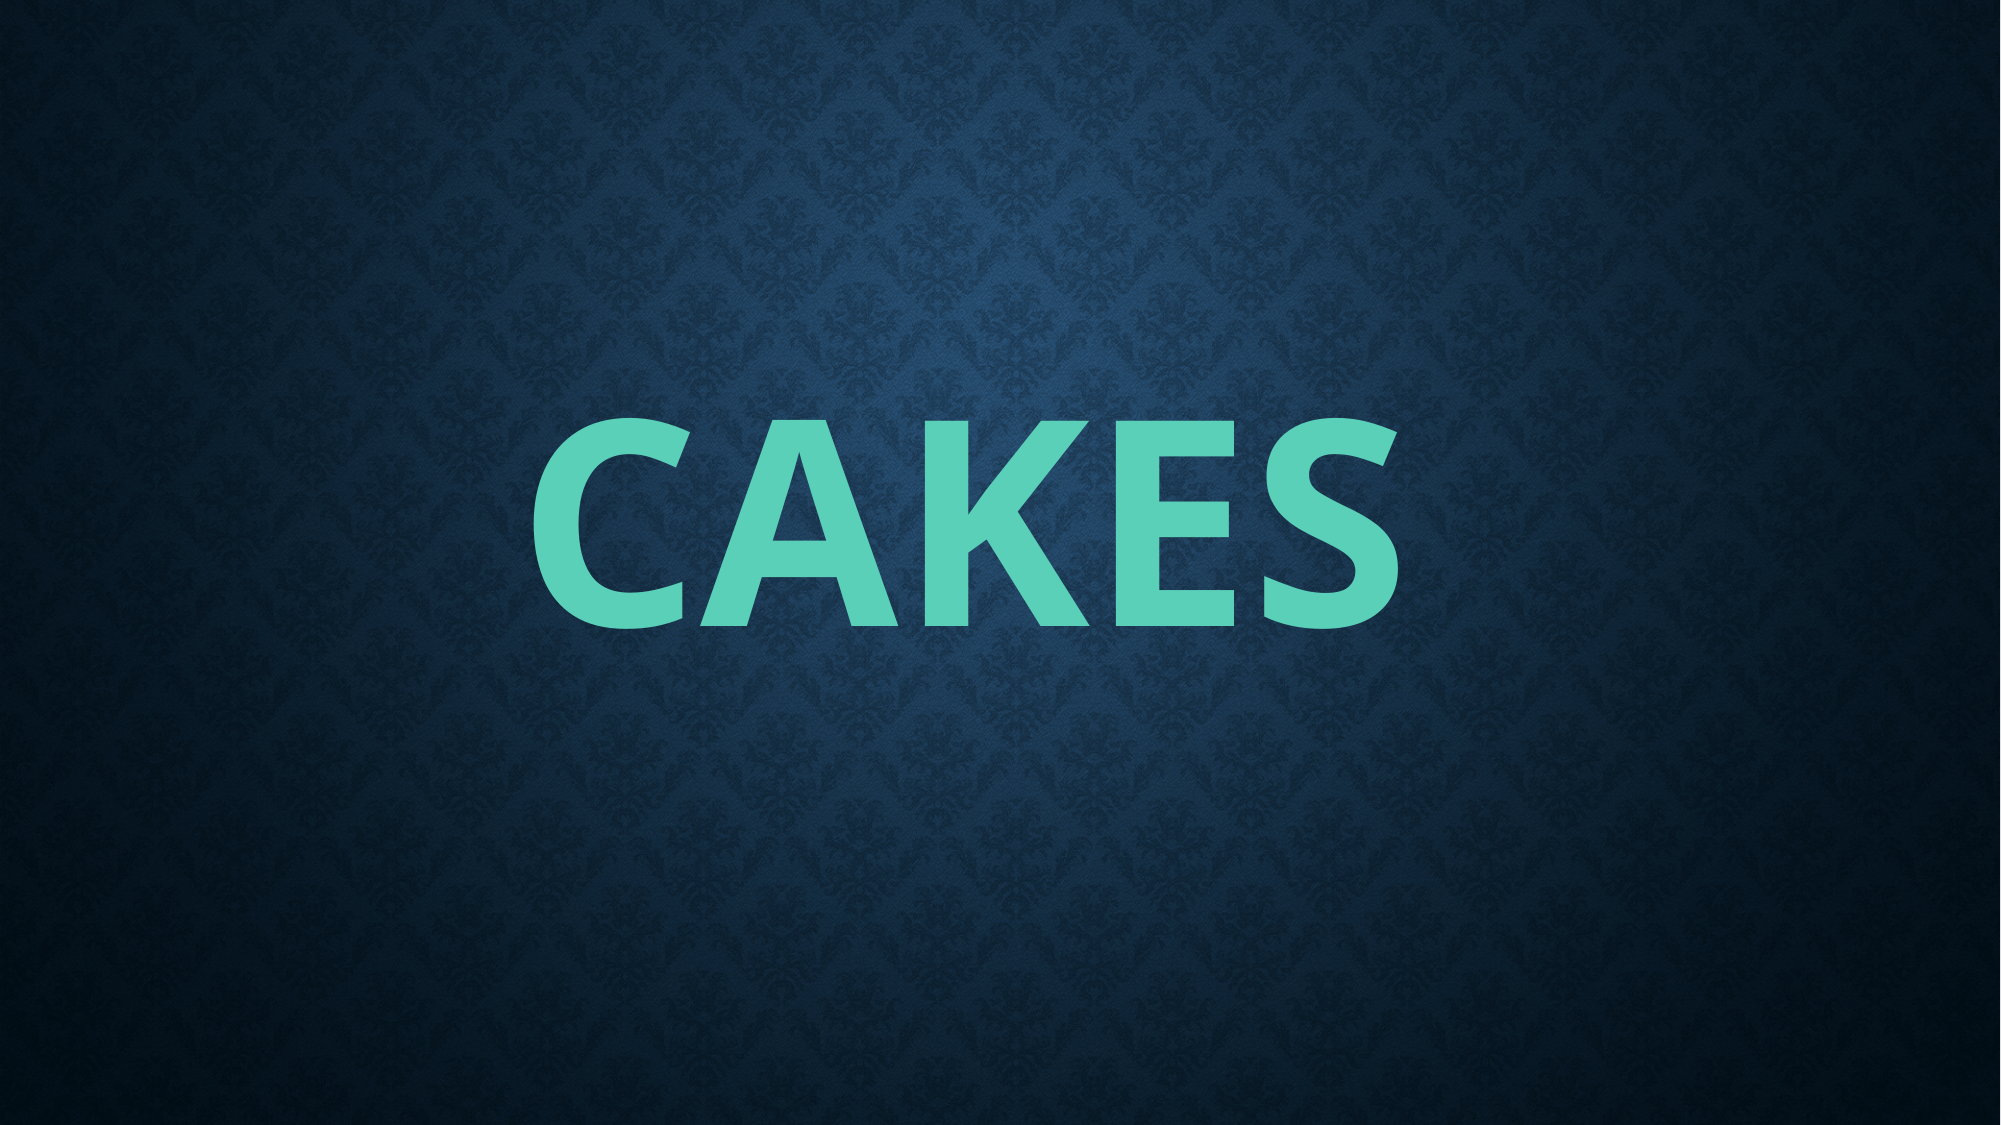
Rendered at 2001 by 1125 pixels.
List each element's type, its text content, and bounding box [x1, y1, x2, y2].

text_box CAKES [151, 355, 1777, 669]
